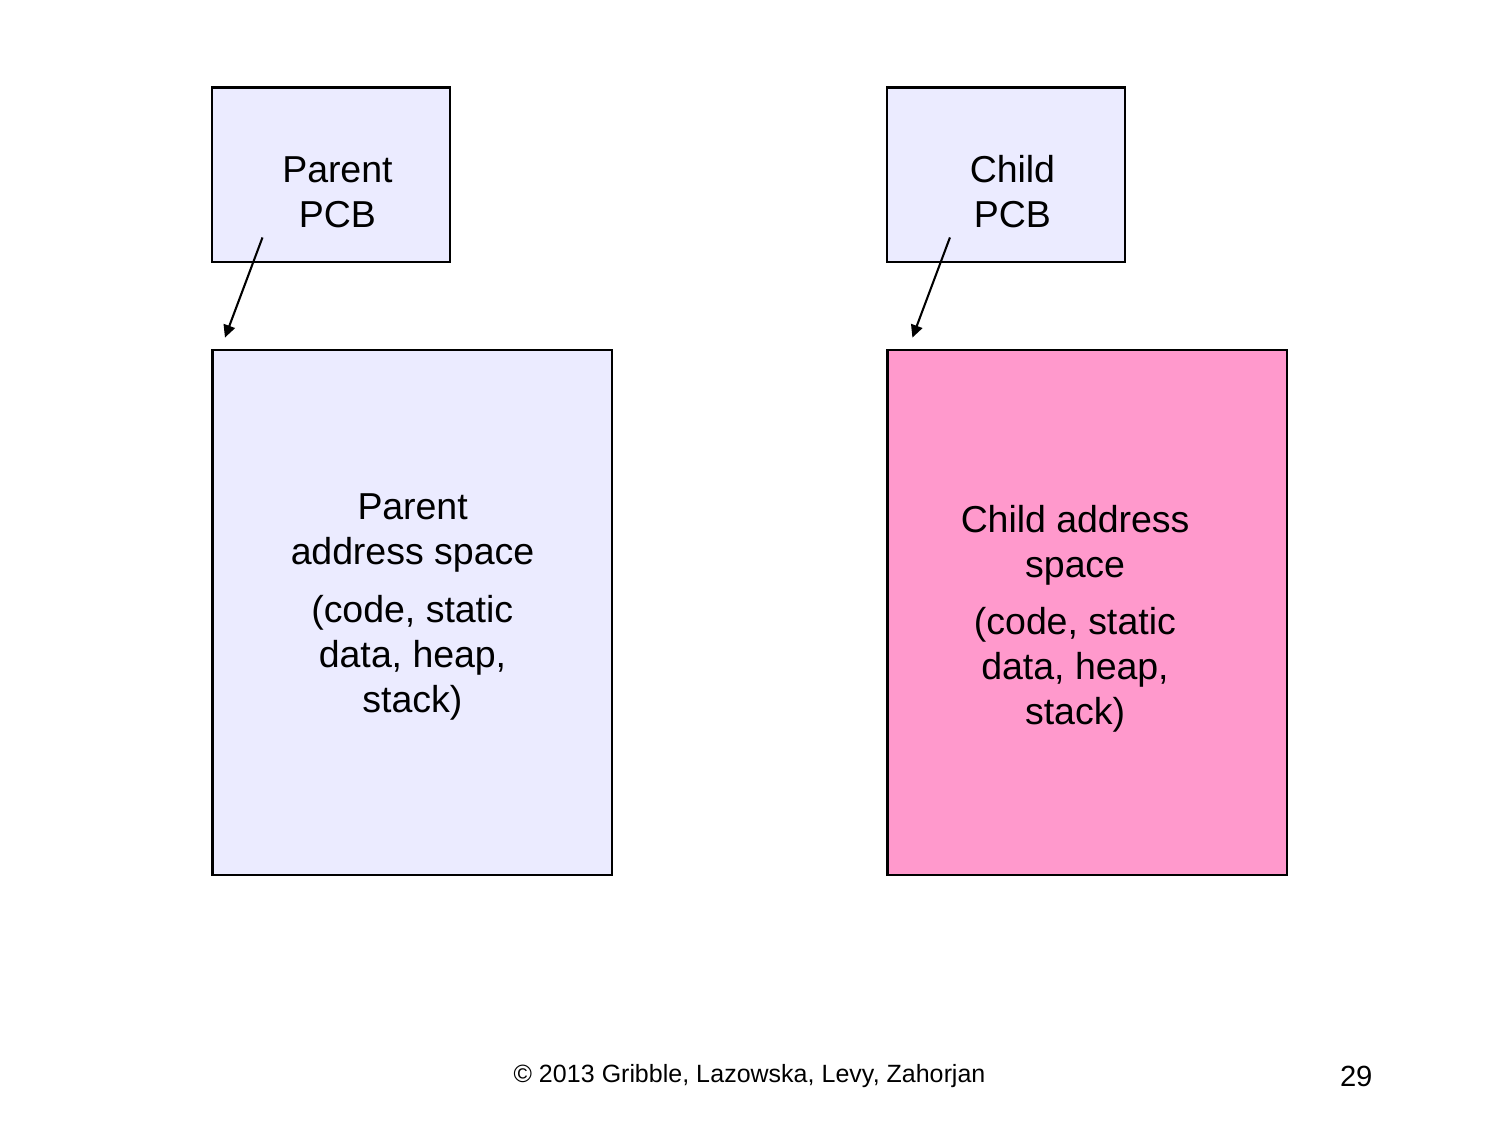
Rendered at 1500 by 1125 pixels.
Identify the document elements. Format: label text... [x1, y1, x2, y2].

text_box Child address space (code, static data, heap, stack) [937, 487, 1213, 740]
slide_number 29 [1074, 1050, 1388, 1100]
text_box [223, 237, 263, 338]
text_box Parent PCB [249, 137, 425, 243]
text_box [887, 87, 1125, 263]
text_box [212, 87, 450, 263]
text_box [910, 237, 951, 338]
text_box Parent address space (code, static data, heap, stack) [275, 474, 550, 728]
footer © 2013 Gribble, Lazowska, Levy, Zahorjan [425, 1050, 1074, 1075]
text_box [887, 349, 1288, 875]
text_box Child PCB [924, 137, 1100, 243]
text_box [212, 349, 613, 875]
